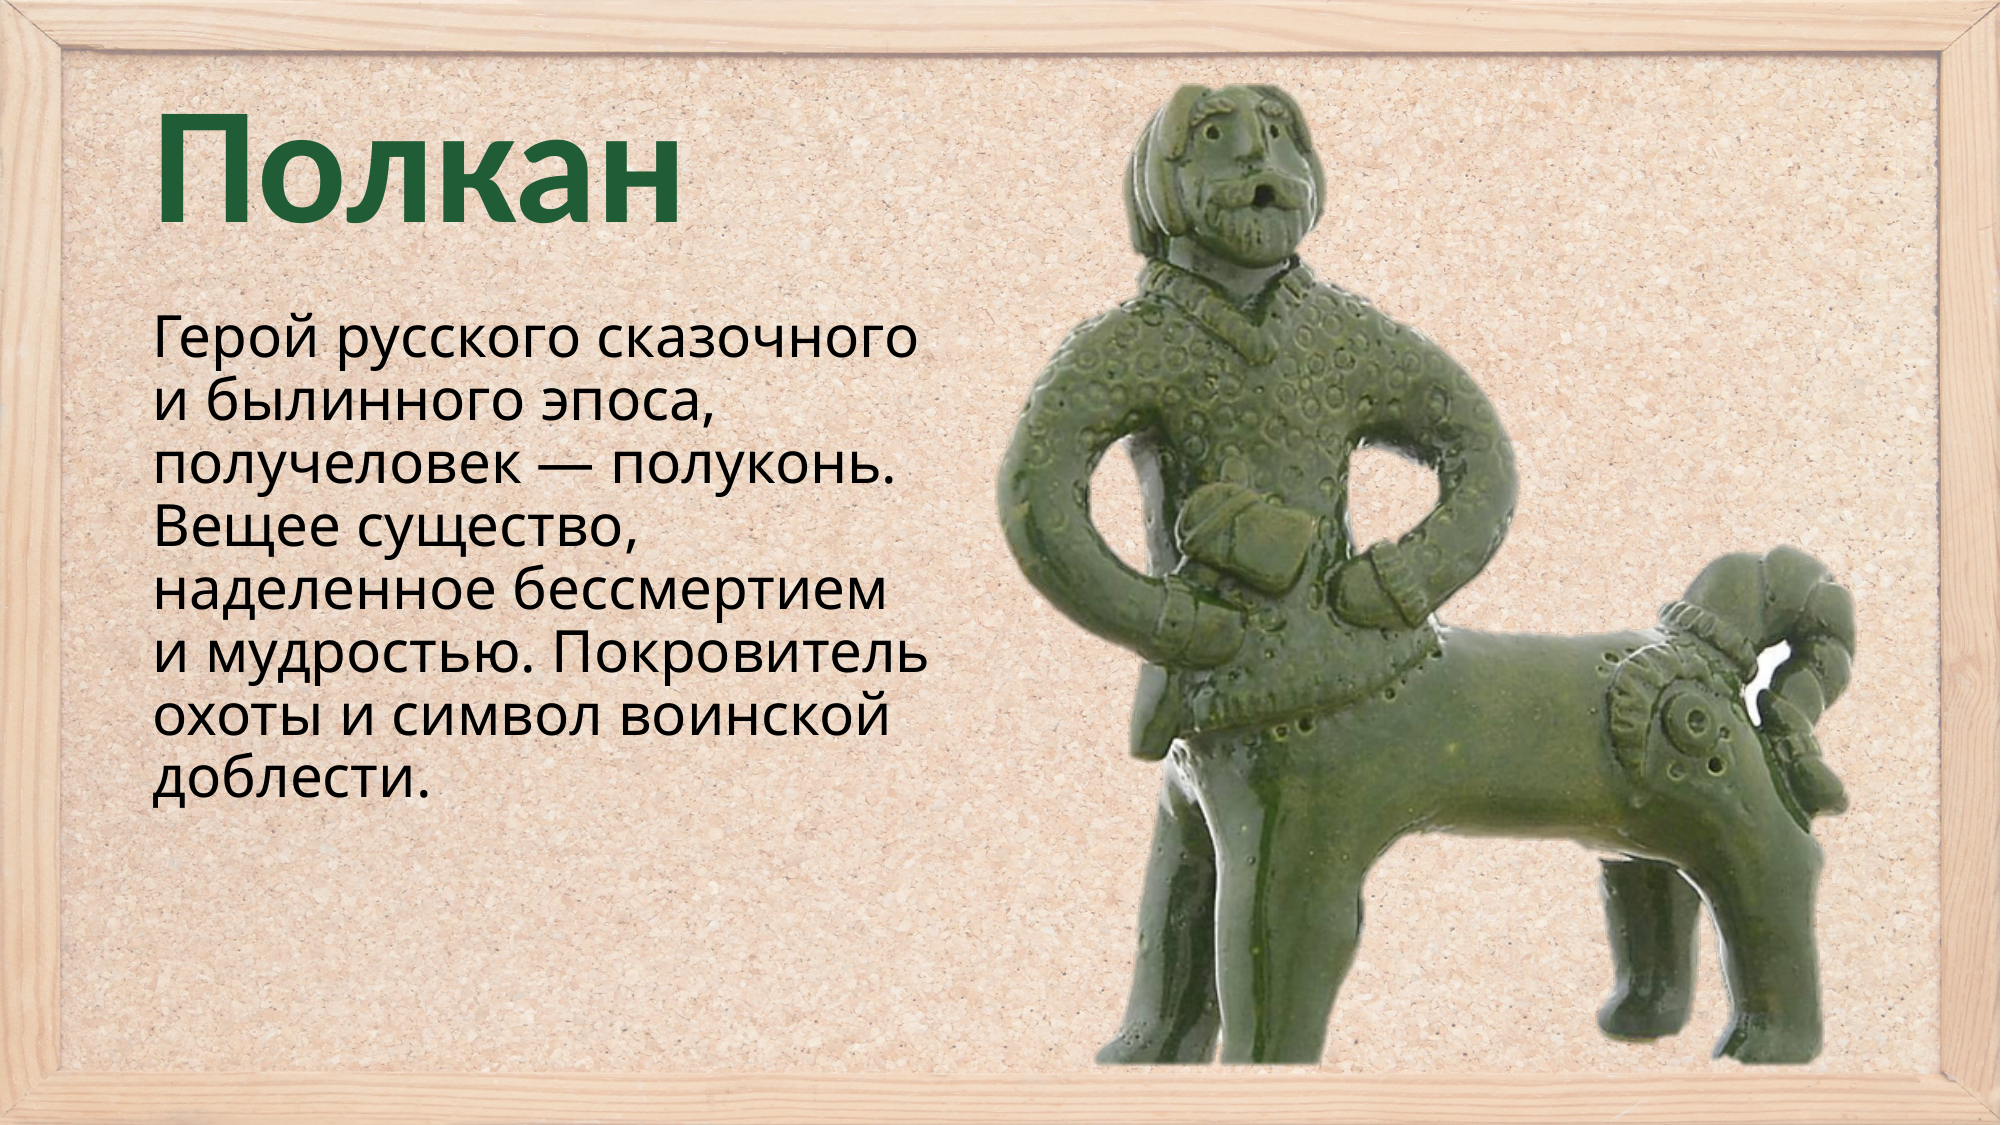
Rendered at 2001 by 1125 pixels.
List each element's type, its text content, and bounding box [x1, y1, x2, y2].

list Герой русского сказочного и былинного эпоса, получеловек — полуконь. Вещее существо, наделенное бессмертием и мудростью. Покровитель охоты и символ воинской доблести. [137, 299, 580, 1014]
picture [580, 0, 2000, 1125]
title Полкан [137, 59, 580, 278]
